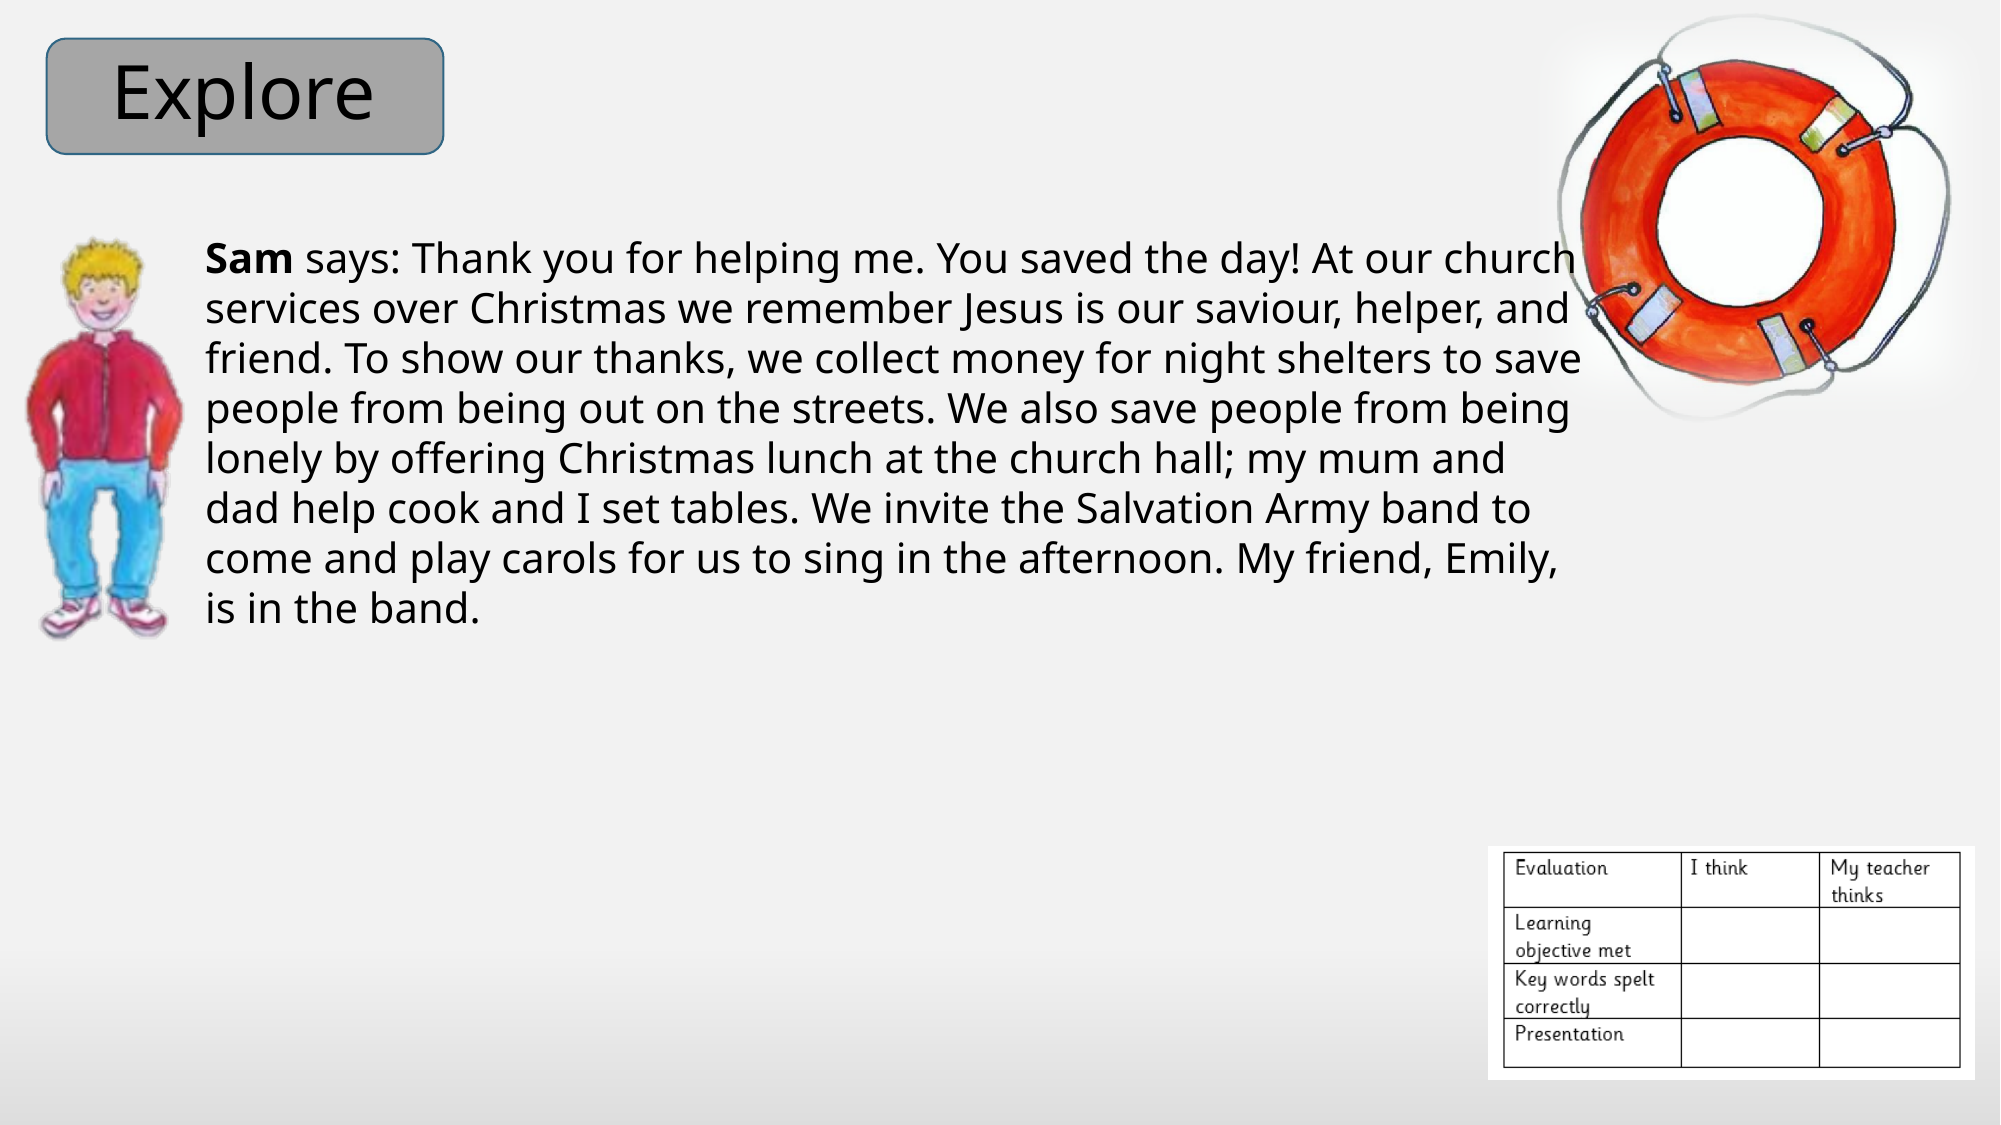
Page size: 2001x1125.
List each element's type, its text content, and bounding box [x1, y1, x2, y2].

text_box Explore [96, 37, 530, 143]
text_box Sam says: Thank you for helping me. You saved the day! At our church services over Christmas we remember Jesus is our saviour, helper, and friend. To show our thanks, we collect money for night shelters to save people from being out on the streets. We also save people from being lonely by offering Christmas lunch at the church hall; my mum and dad help cook and I set tables. We invite the Salvation Army band to come and play carols for us to sing in the afternoon. My friend, Emily, is in the band. [228, 224, 1606, 640]
picture [0, 218, 228, 665]
picture [1488, 846, 1975, 1080]
picture [1514, 0, 2000, 430]
text_box [45, 37, 443, 156]
